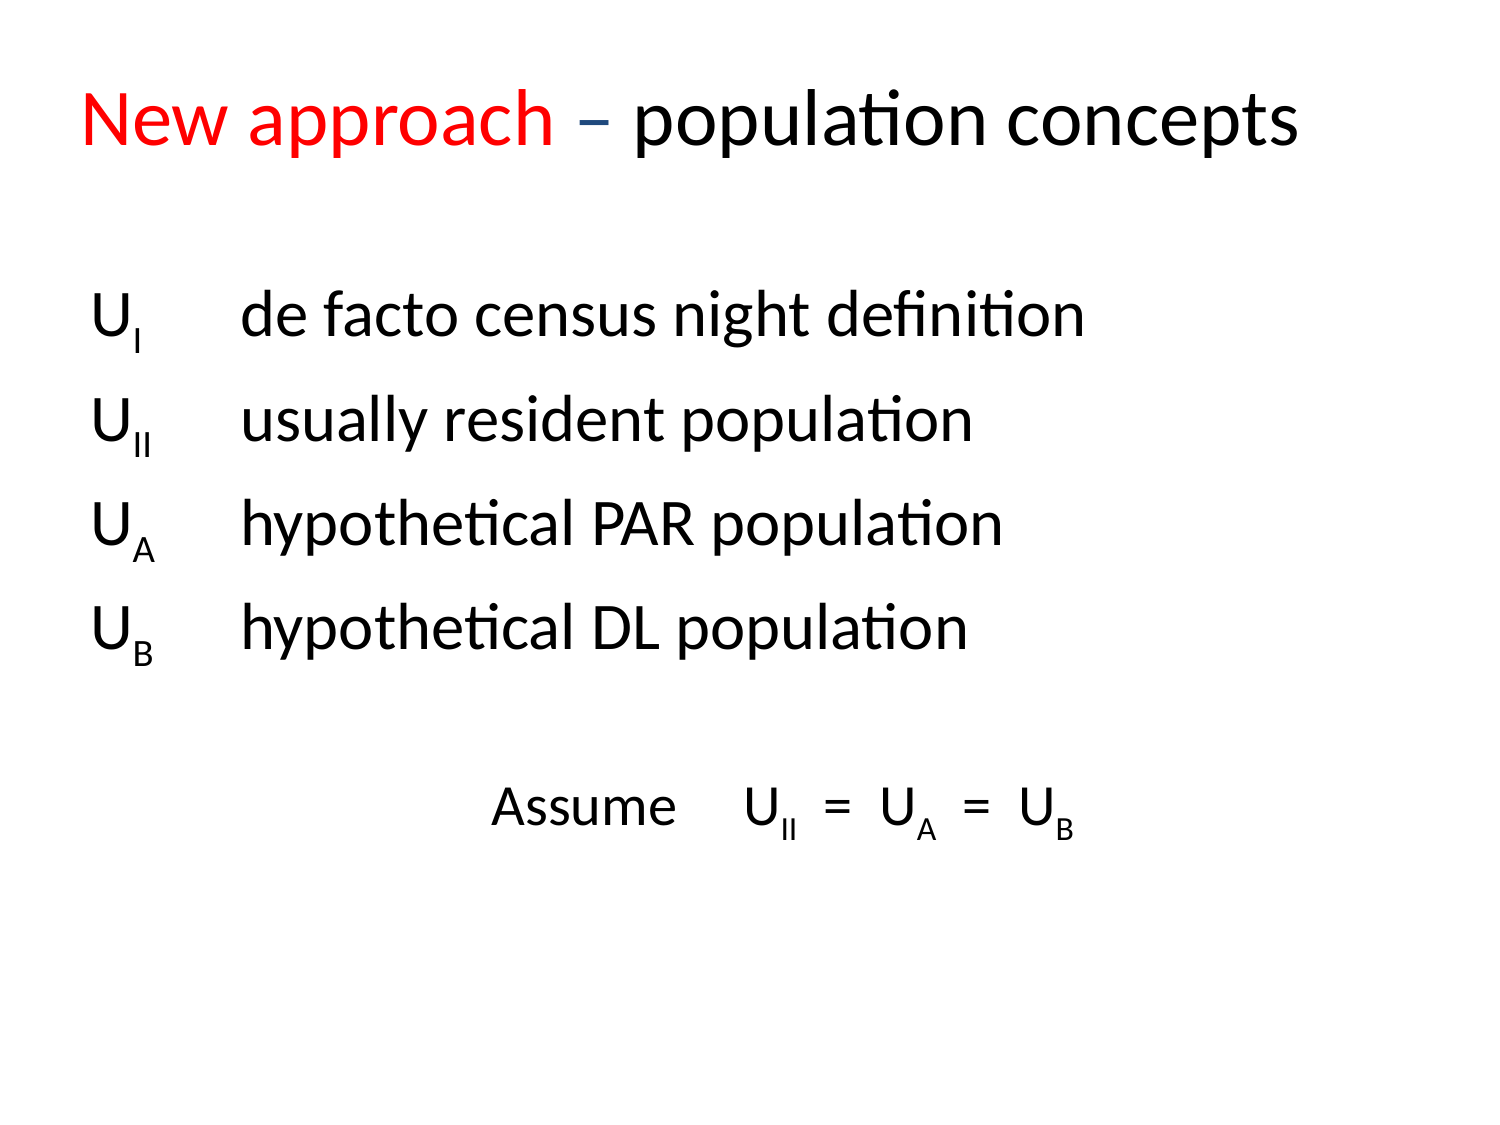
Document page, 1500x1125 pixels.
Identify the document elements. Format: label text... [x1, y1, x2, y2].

title New approach – population concepts [64, 19, 1415, 207]
list UI de facto census night definition UII usually resident population UA hypothetical PAR population UB hypothetical DL population Assume UII = UA = UB [75, 262, 1425, 1005]
